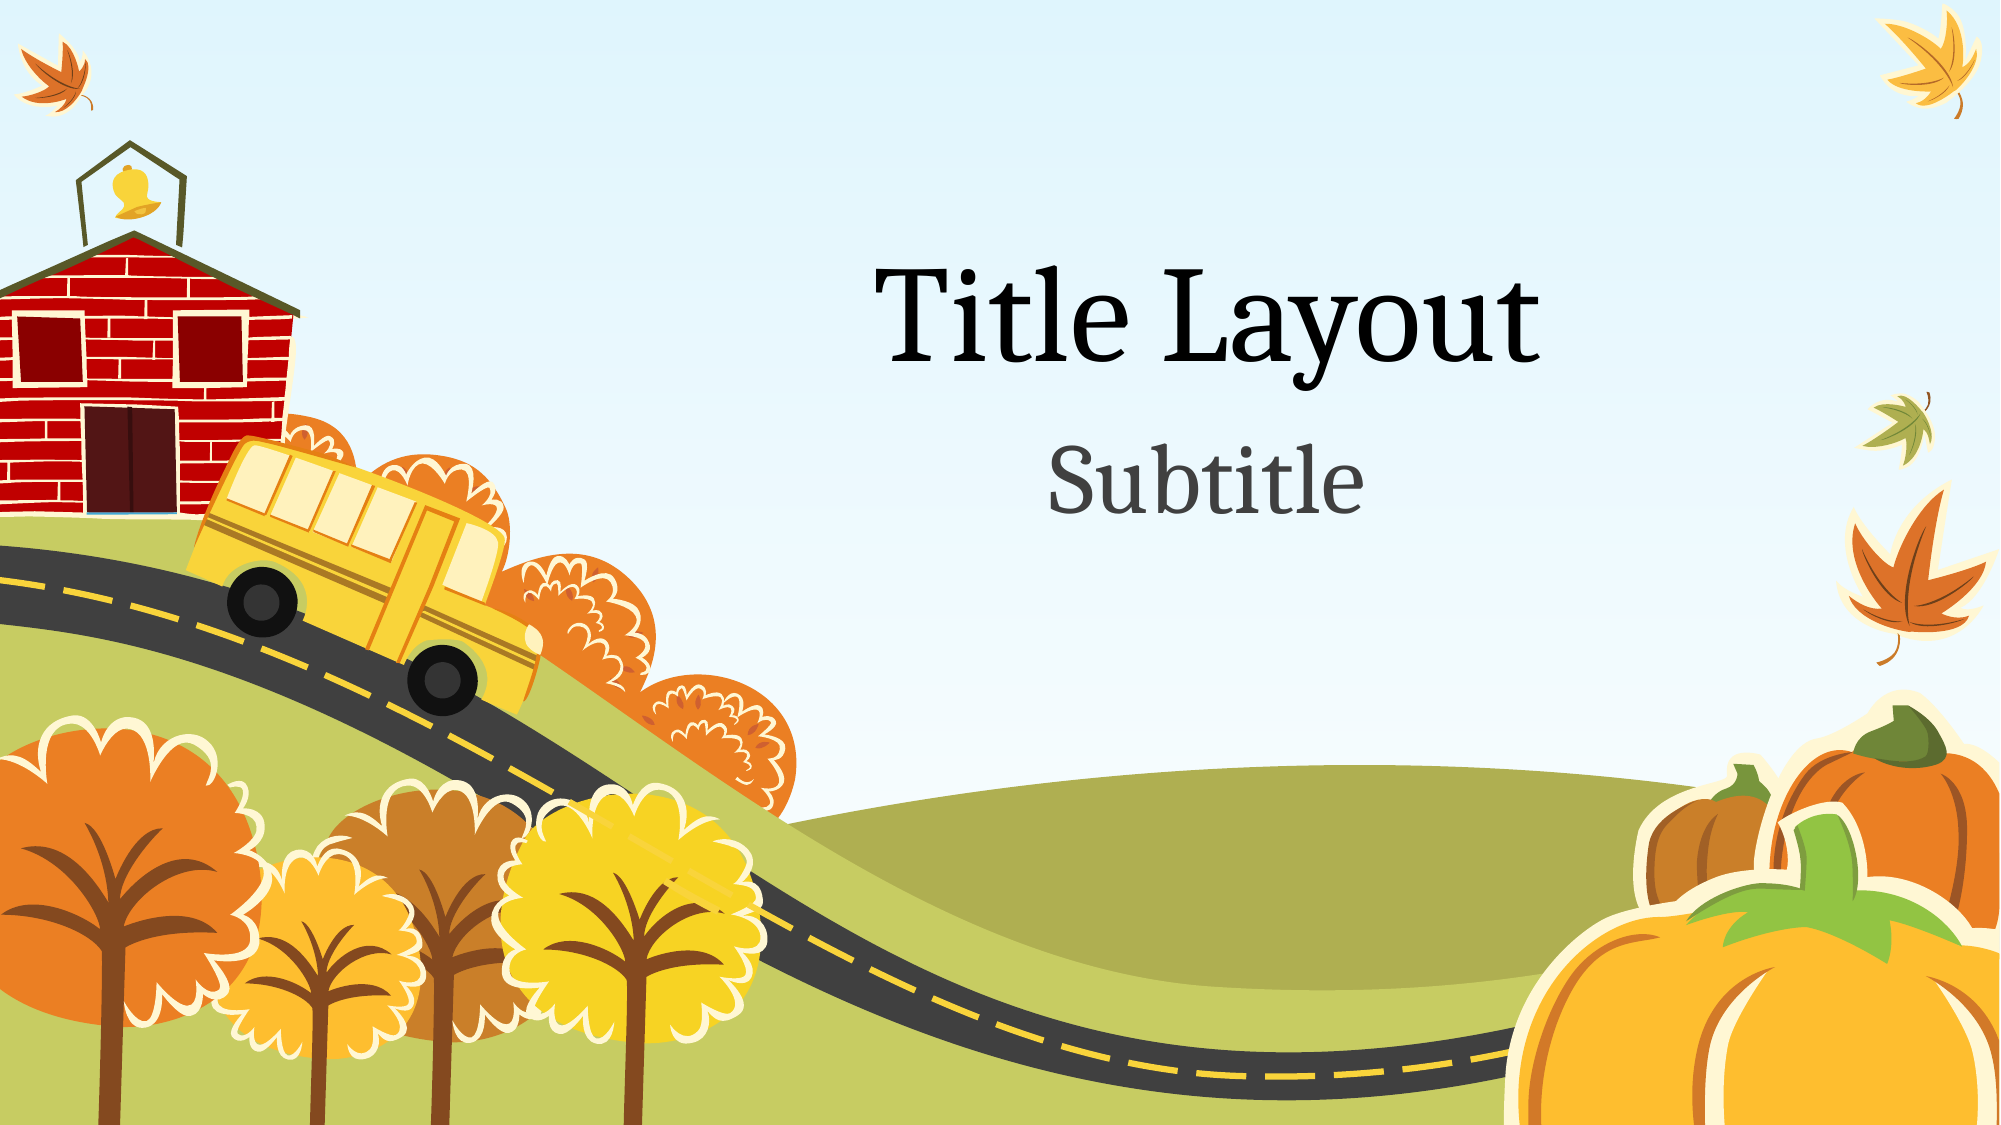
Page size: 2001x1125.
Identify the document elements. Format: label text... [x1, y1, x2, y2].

subtitle Subtitle [640, 406, 1775, 697]
title Title Layout [439, 27, 1976, 399]
